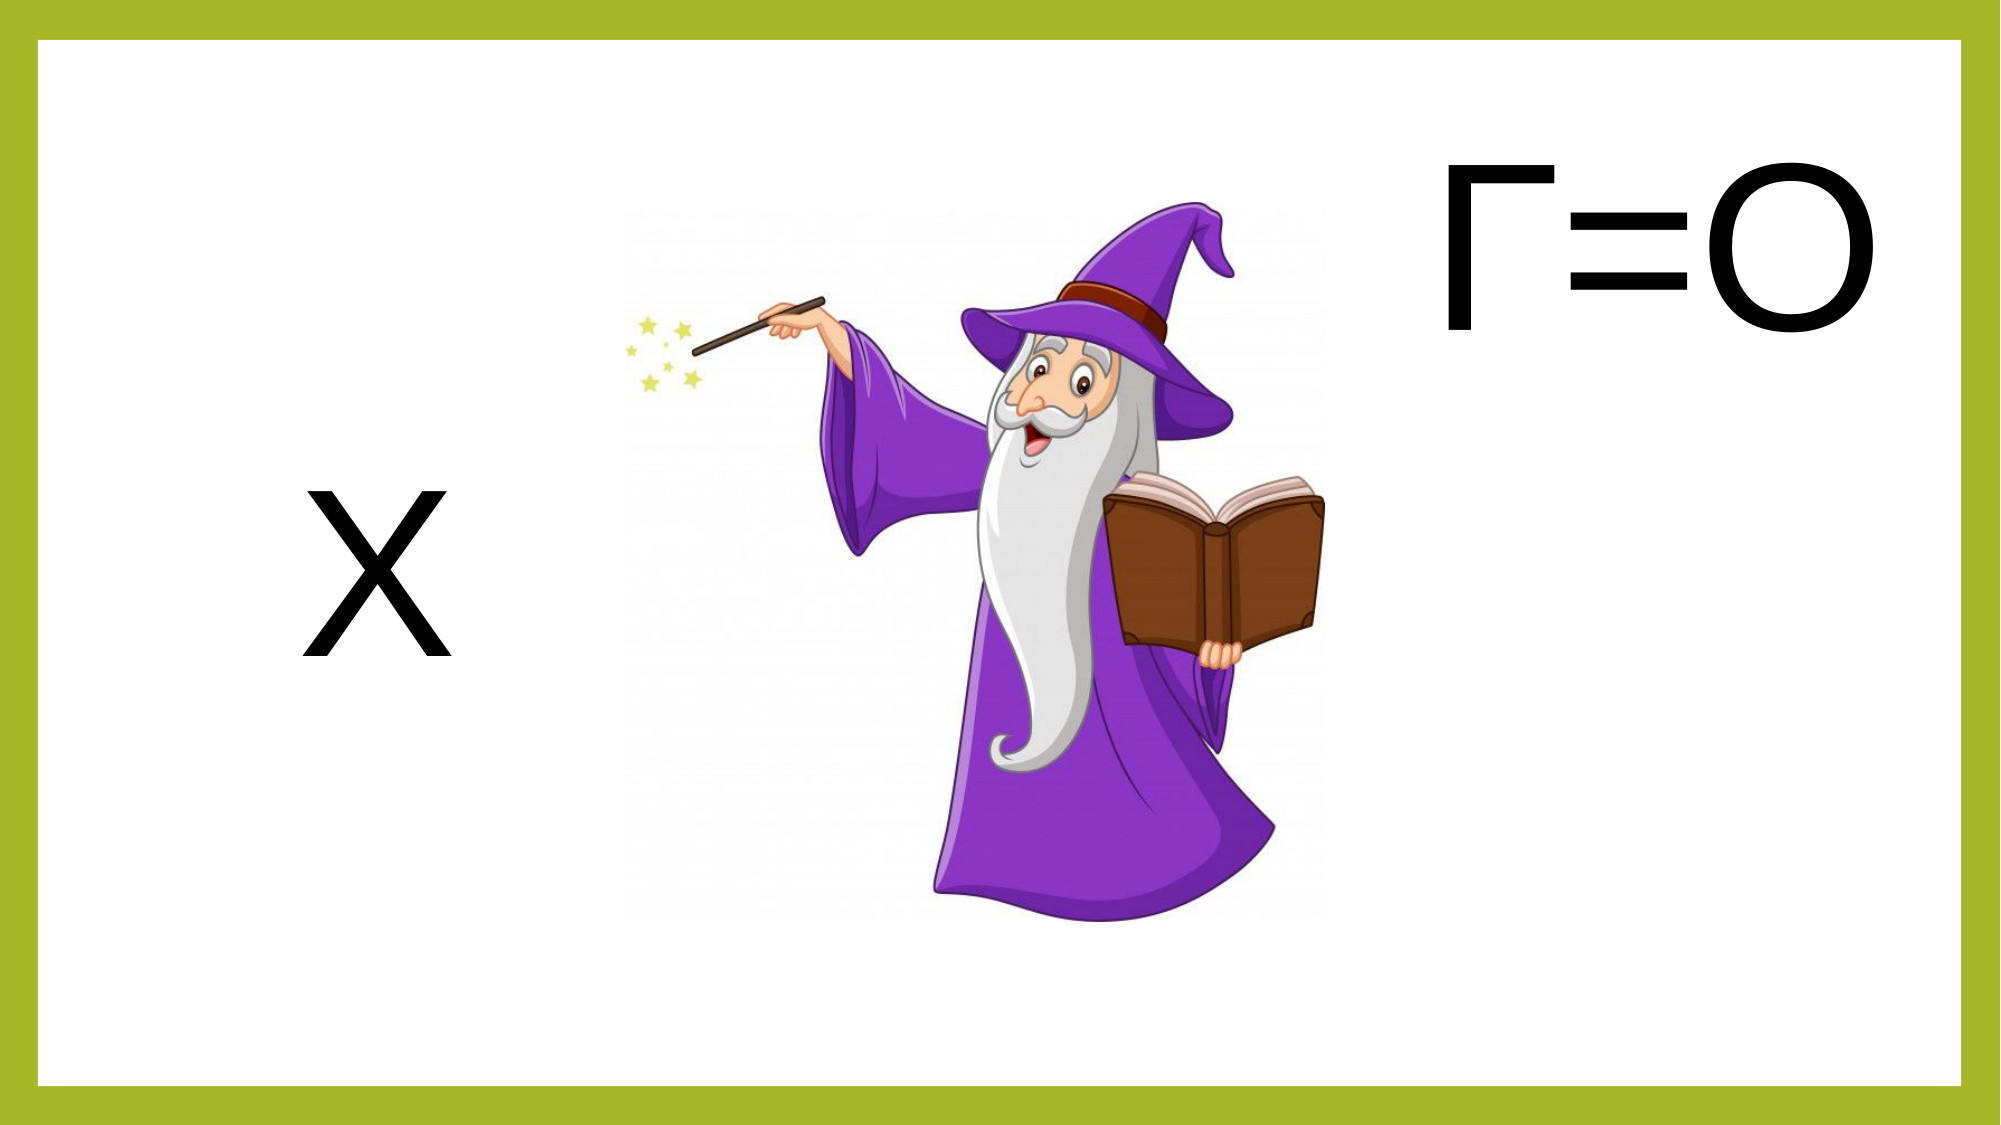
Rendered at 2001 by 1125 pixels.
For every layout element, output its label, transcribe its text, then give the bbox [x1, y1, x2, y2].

text_box Х [282, 409, 473, 712]
picture [624, 202, 1325, 923]
text_box Г=О [1414, 83, 1901, 386]
